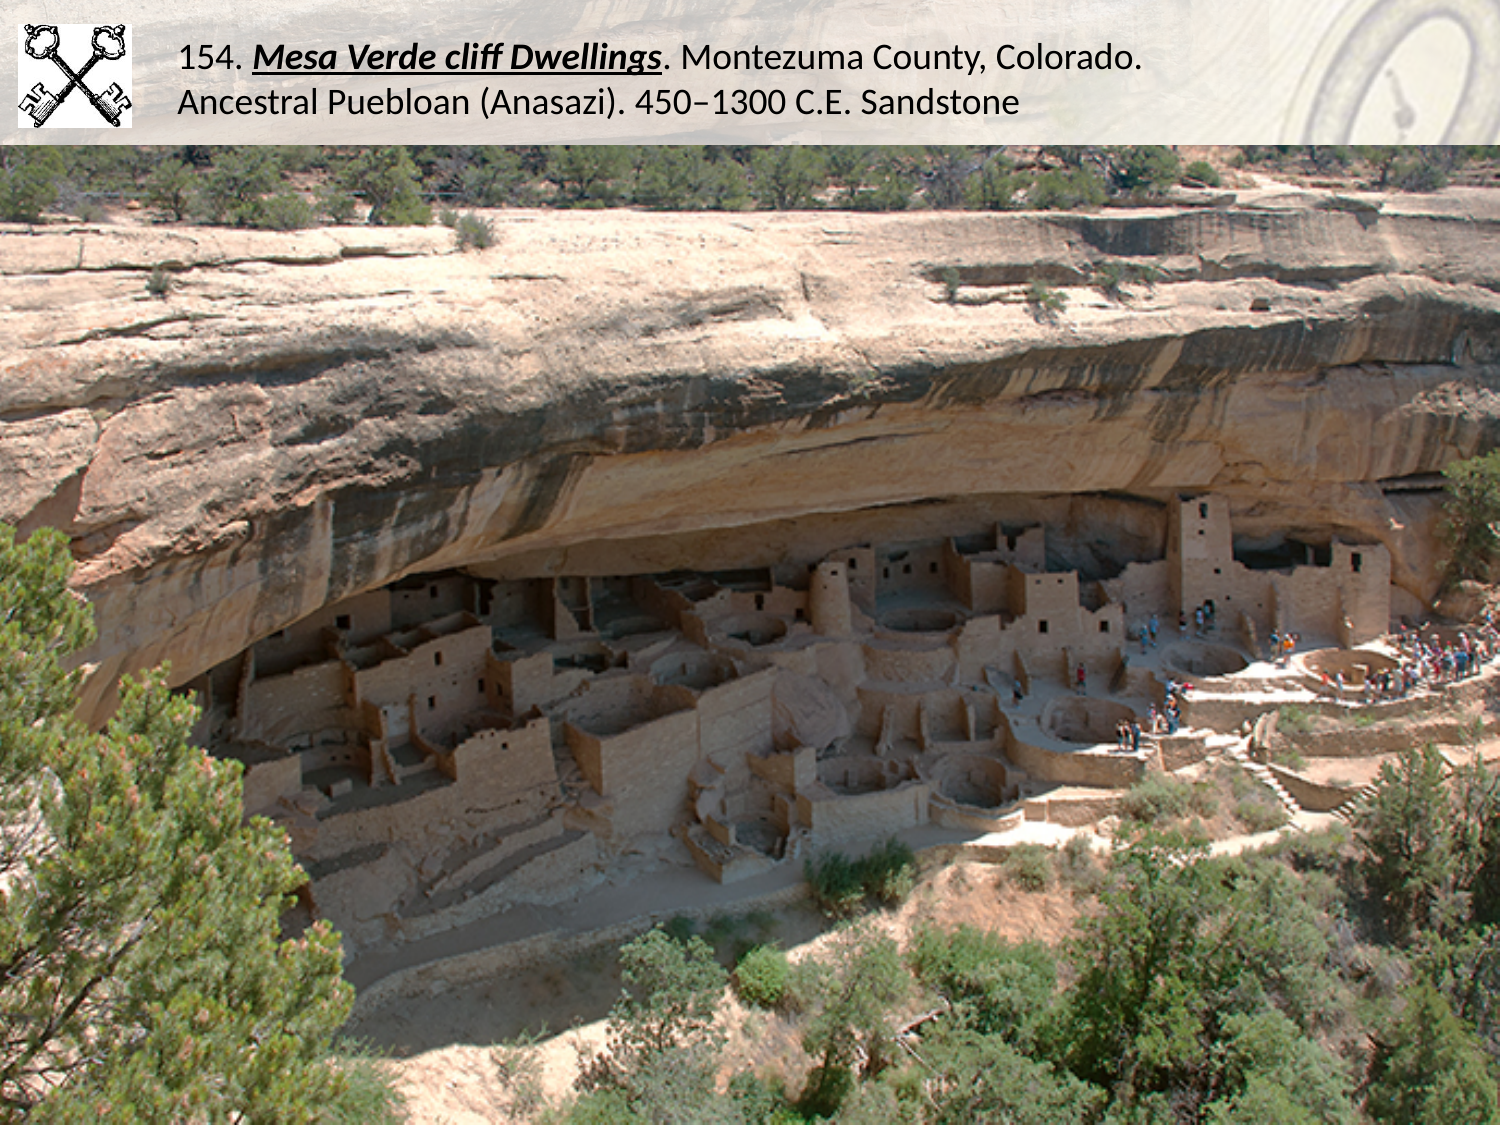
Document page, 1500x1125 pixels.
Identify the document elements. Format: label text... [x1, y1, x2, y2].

text_box 154. Mesa Verde cliff Dwellings. Montezuma County, Colorado. Ancestral Puebloan (Anasazi). 450–1300 C.E. Sandstone [162, 24, 1350, 130]
picture [18, 24, 132, 128]
picture [0, 145, 1500, 1125]
